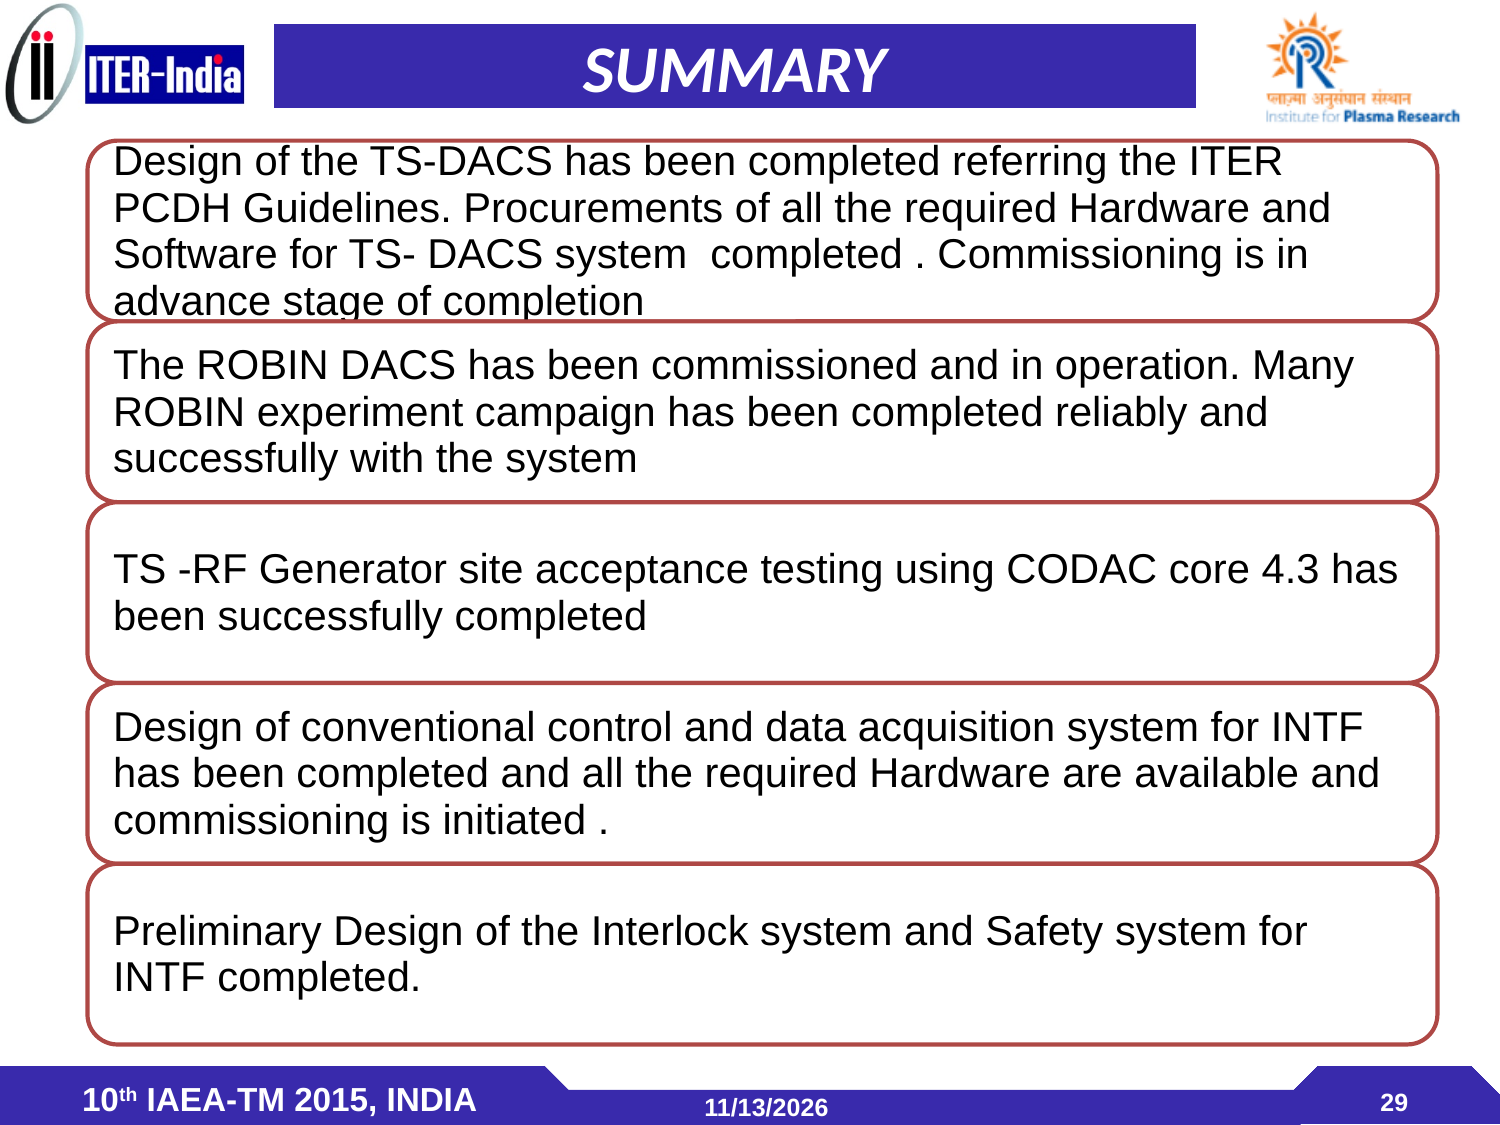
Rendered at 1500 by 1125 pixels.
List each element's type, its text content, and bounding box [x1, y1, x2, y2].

title SUMMARY [274, 24, 1196, 108]
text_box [87, 140, 1438, 1045]
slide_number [689, 1088, 994, 1125]
slide_number 29 [1288, 1066, 1500, 1124]
picture [1262, 2, 1472, 130]
picture [1, 0, 247, 128]
